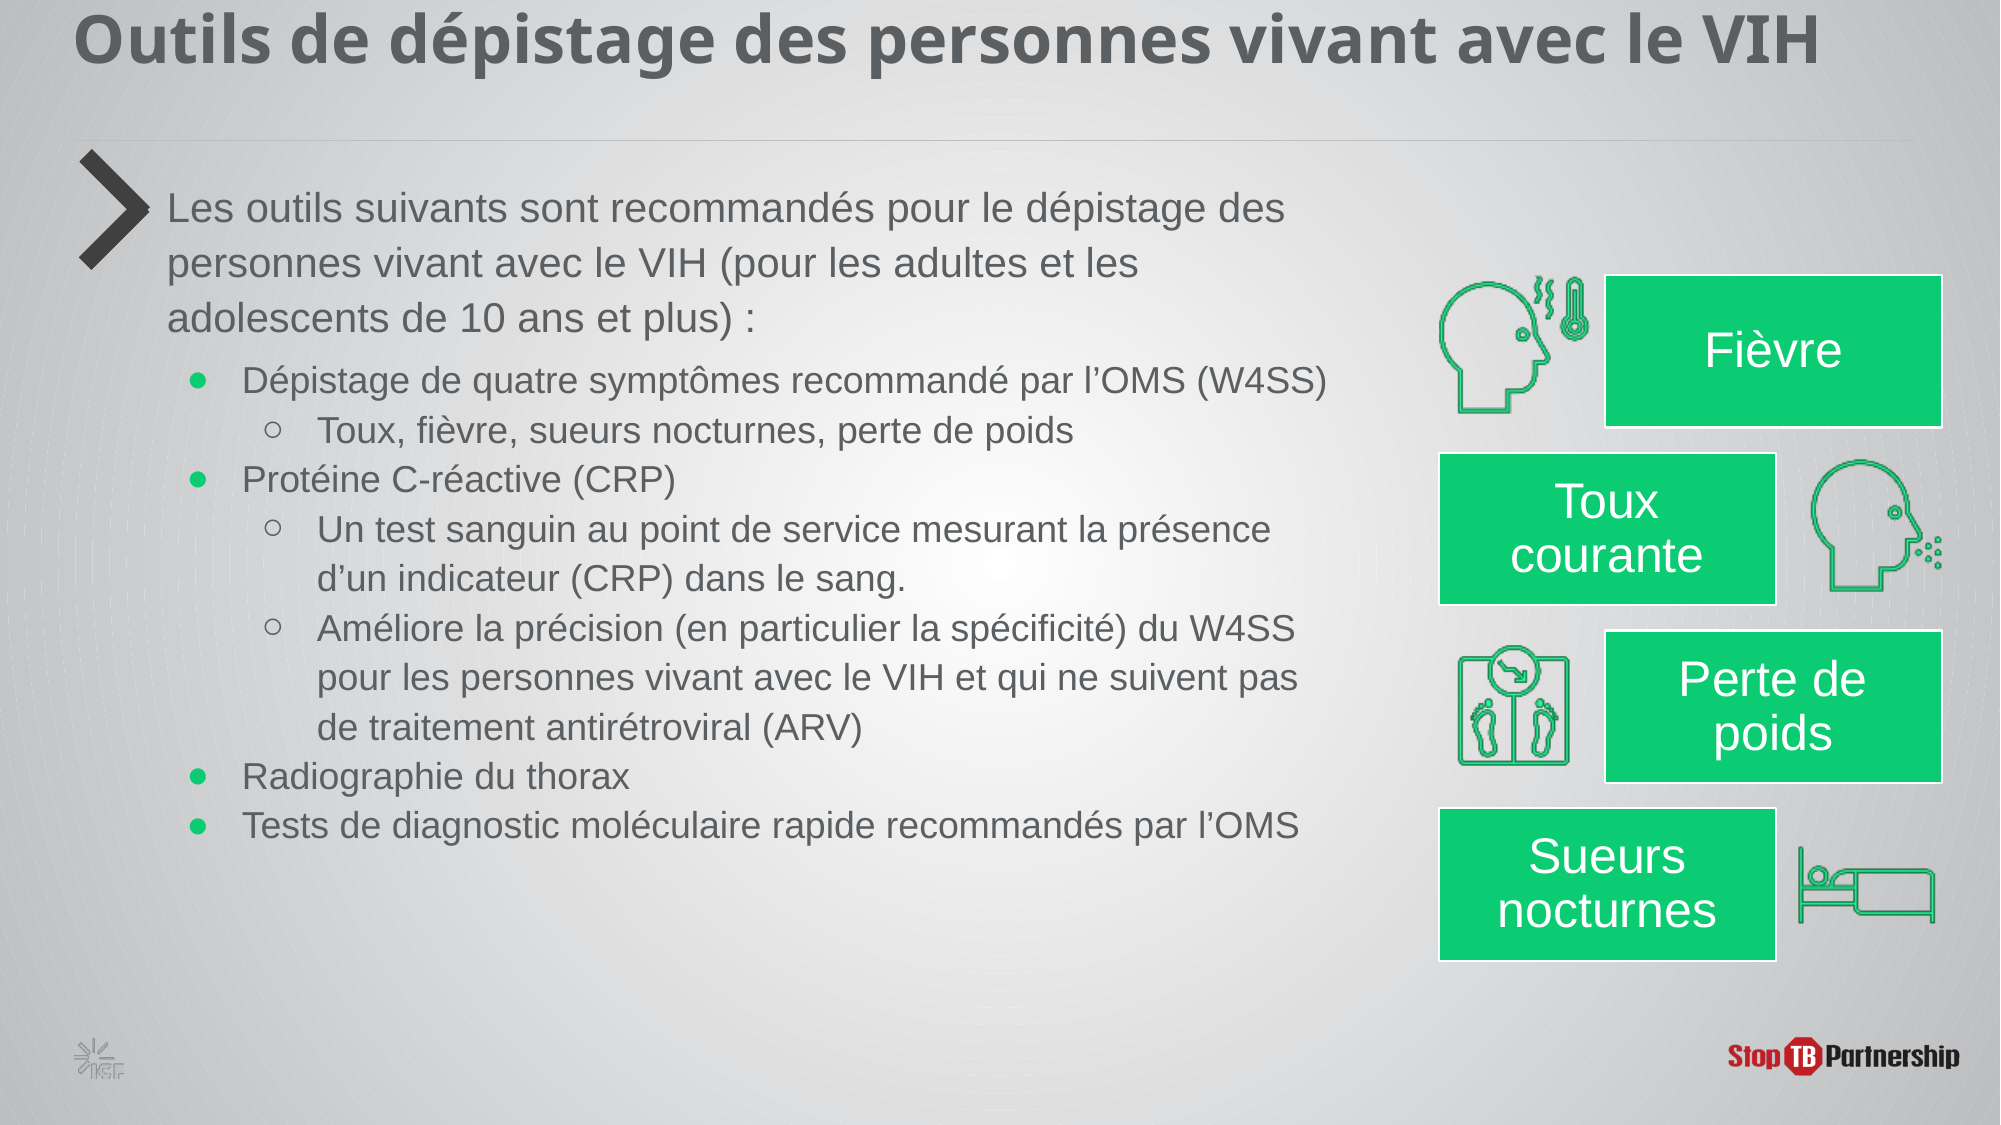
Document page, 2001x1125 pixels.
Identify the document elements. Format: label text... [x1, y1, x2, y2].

picture [1725, 1035, 1961, 1077]
picture [74, 1038, 124, 1079]
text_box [1438, 274, 1943, 962]
list Les outils suivants sont recommandés pour le dépistage des personnes vivant avec le VIH (pour les adultes et les adolescents de 10 ans et plus) : Dépistage de quatre symptômes recommandé par l’OMS (W4SS) Toux, fièvre, sueurs nocturnes, perte de poids Protéine C-réactive (CRP) Un test sanguin au point de service mesurant la présence d’un indicateur (CRP) dans le sang. Améliore la précision (en particulier la spécificité) du W4SS pour les personnes vivant avec le VIH et qui ne suivent pas de traitement antirétroviral (ARV) Radiographie du thorax Tests de diagnostic moléculaire rapide recommandés par l’OMS [166, 168, 1331, 914]
title Outils de dépistage des personnes vivant avec le VIH [72, 15, 1855, 141]
